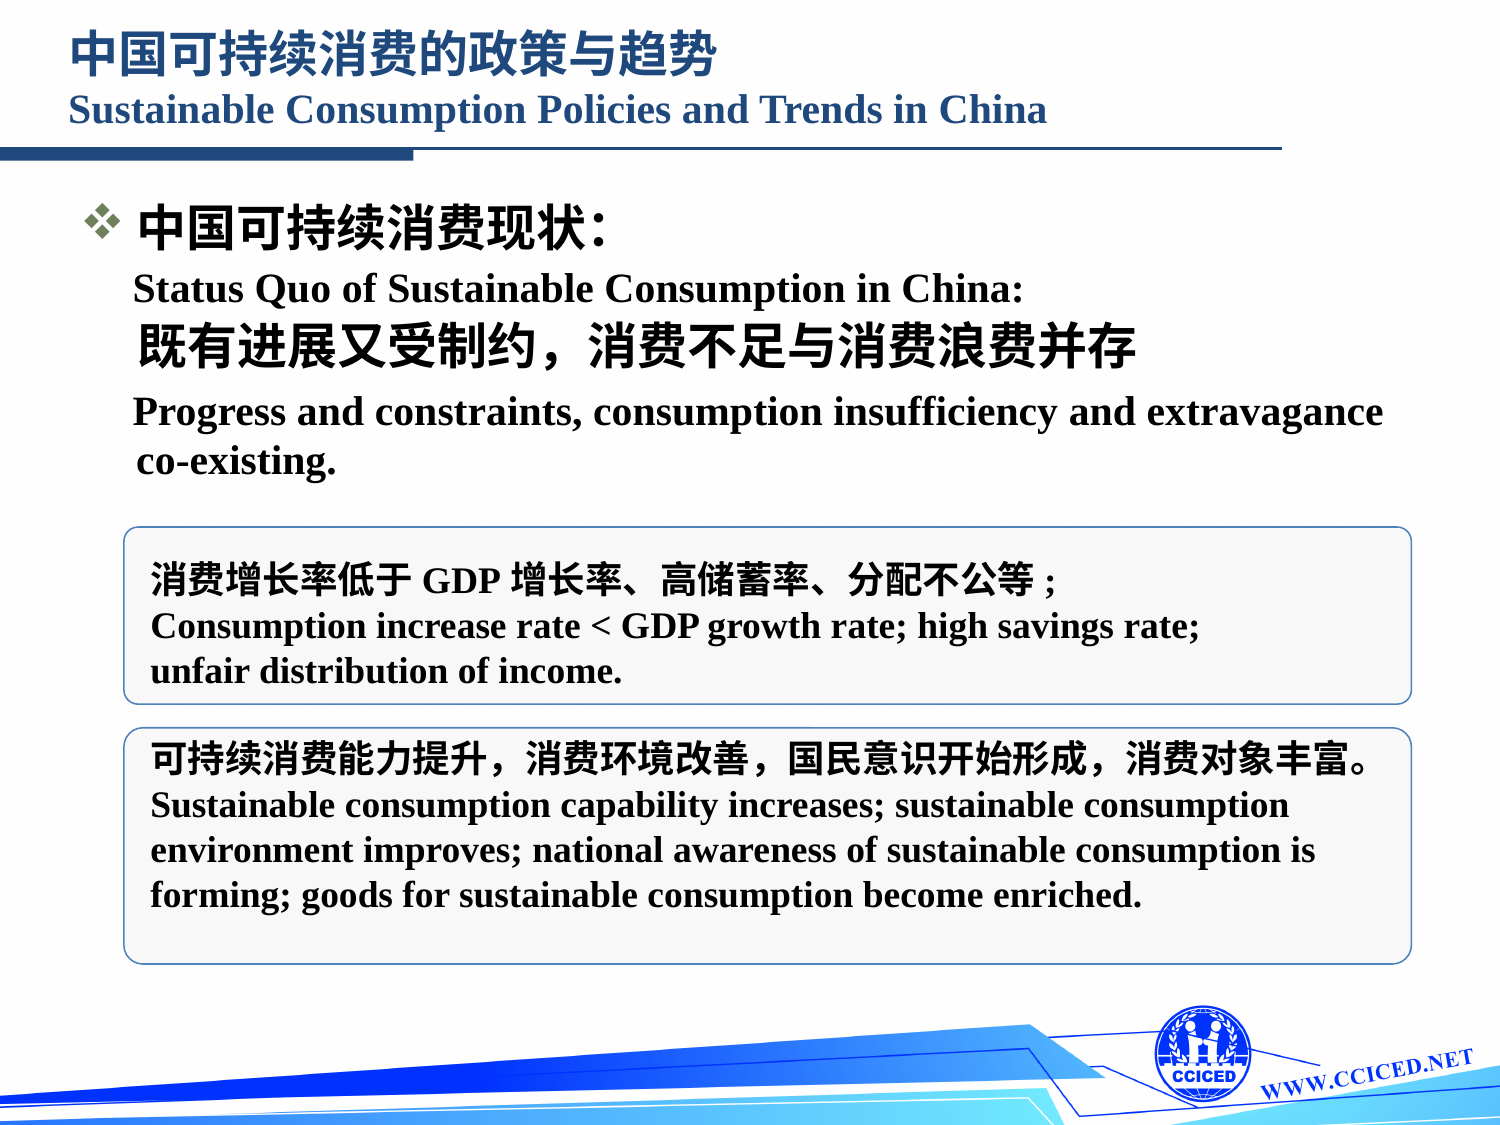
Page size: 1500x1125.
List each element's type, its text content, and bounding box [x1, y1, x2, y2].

text_box [123, 527, 1412, 705]
text_box 消费增长率低于GDP增长率、高储蓄率、分配不公等; Consumption increase rate < GDP growth rate; high savings rate; unfair distribution of income. [135, 548, 1235, 698]
text_box 可持续消费能力提升，消费环境改善，国民意识开始形成，消费对象丰富。 Sustainable consumption capability increases; sustainable consumption environment improves; national awareness of sustainable consumption is forming; goods for sustainable consumption become enriched. [135, 727, 1412, 922]
text_box 中国可持续消费现状： Status Quo of Sustainable Consumption in China: 既有进展又受制约，消费不足与消费浪费并存 Progress and constraints, consumption insufficiency and extravagance co-existing. [64, 196, 1471, 528]
text_box [123, 729, 1412, 965]
text_box 中国可持续消费的政策与趋势 Sustainable Consumption Policies and Trends in China [53, 30, 1341, 124]
picture [0, 0, 1500, 1125]
